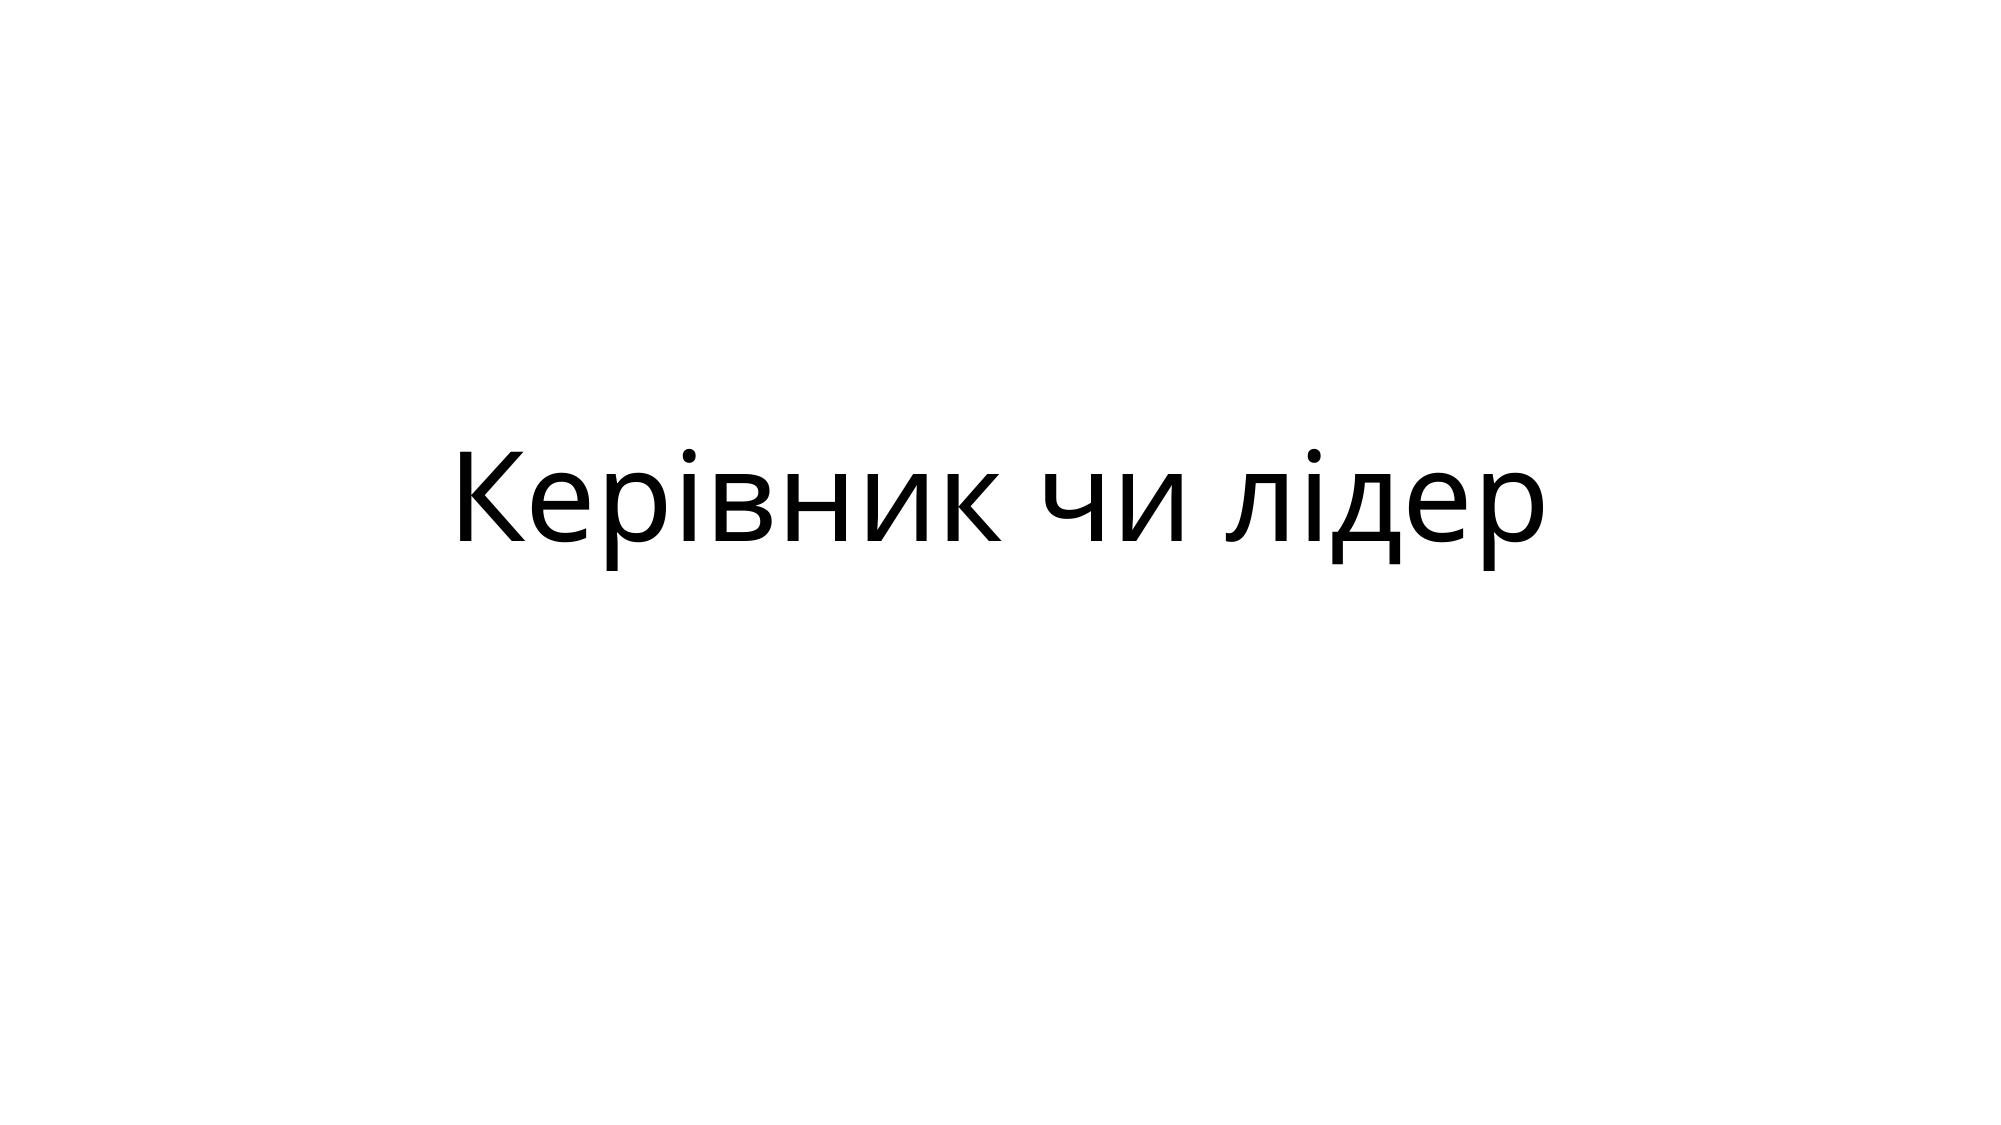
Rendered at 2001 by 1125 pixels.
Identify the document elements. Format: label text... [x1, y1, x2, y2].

title Керівник чи лідер [249, 184, 1750, 576]
